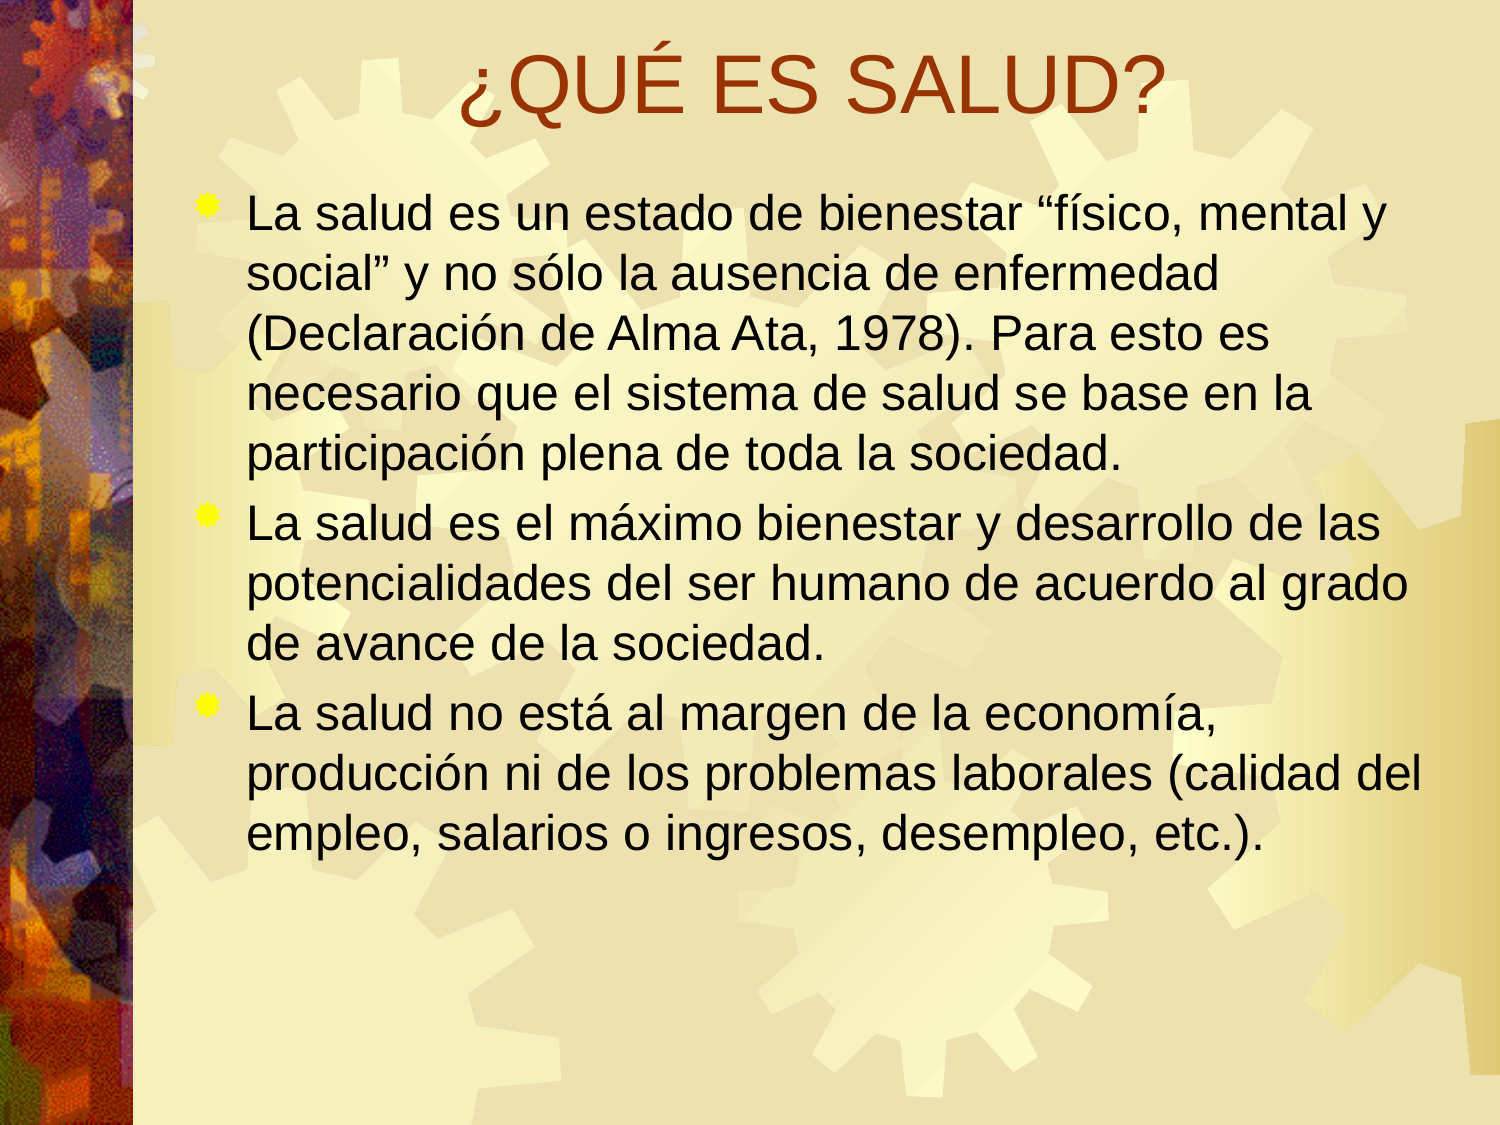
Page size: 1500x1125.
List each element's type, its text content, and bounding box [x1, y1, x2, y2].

picture [0, 0, 133, 1125]
list La salud es un estado de bienestar “físico, mental y social” y no sólo la ausencia de enfermedad (Declaración de Alma Ata, 1978). Para esto es necesario que el sistema de salud se base en la participación plena de toda la sociedad. La salud es el máximo bienestar y desarrollo de las potencialidades del ser humano de acuerdo al grado de avance de la sociedad. La salud no está al margen de la economía, producción ni de los problemas laborales (calidad del empleo, salarios o ingresos, desempleo, etc.). [174, 172, 1451, 951]
title ¿QUÉ ES SALUD? [174, 49, 1451, 138]
